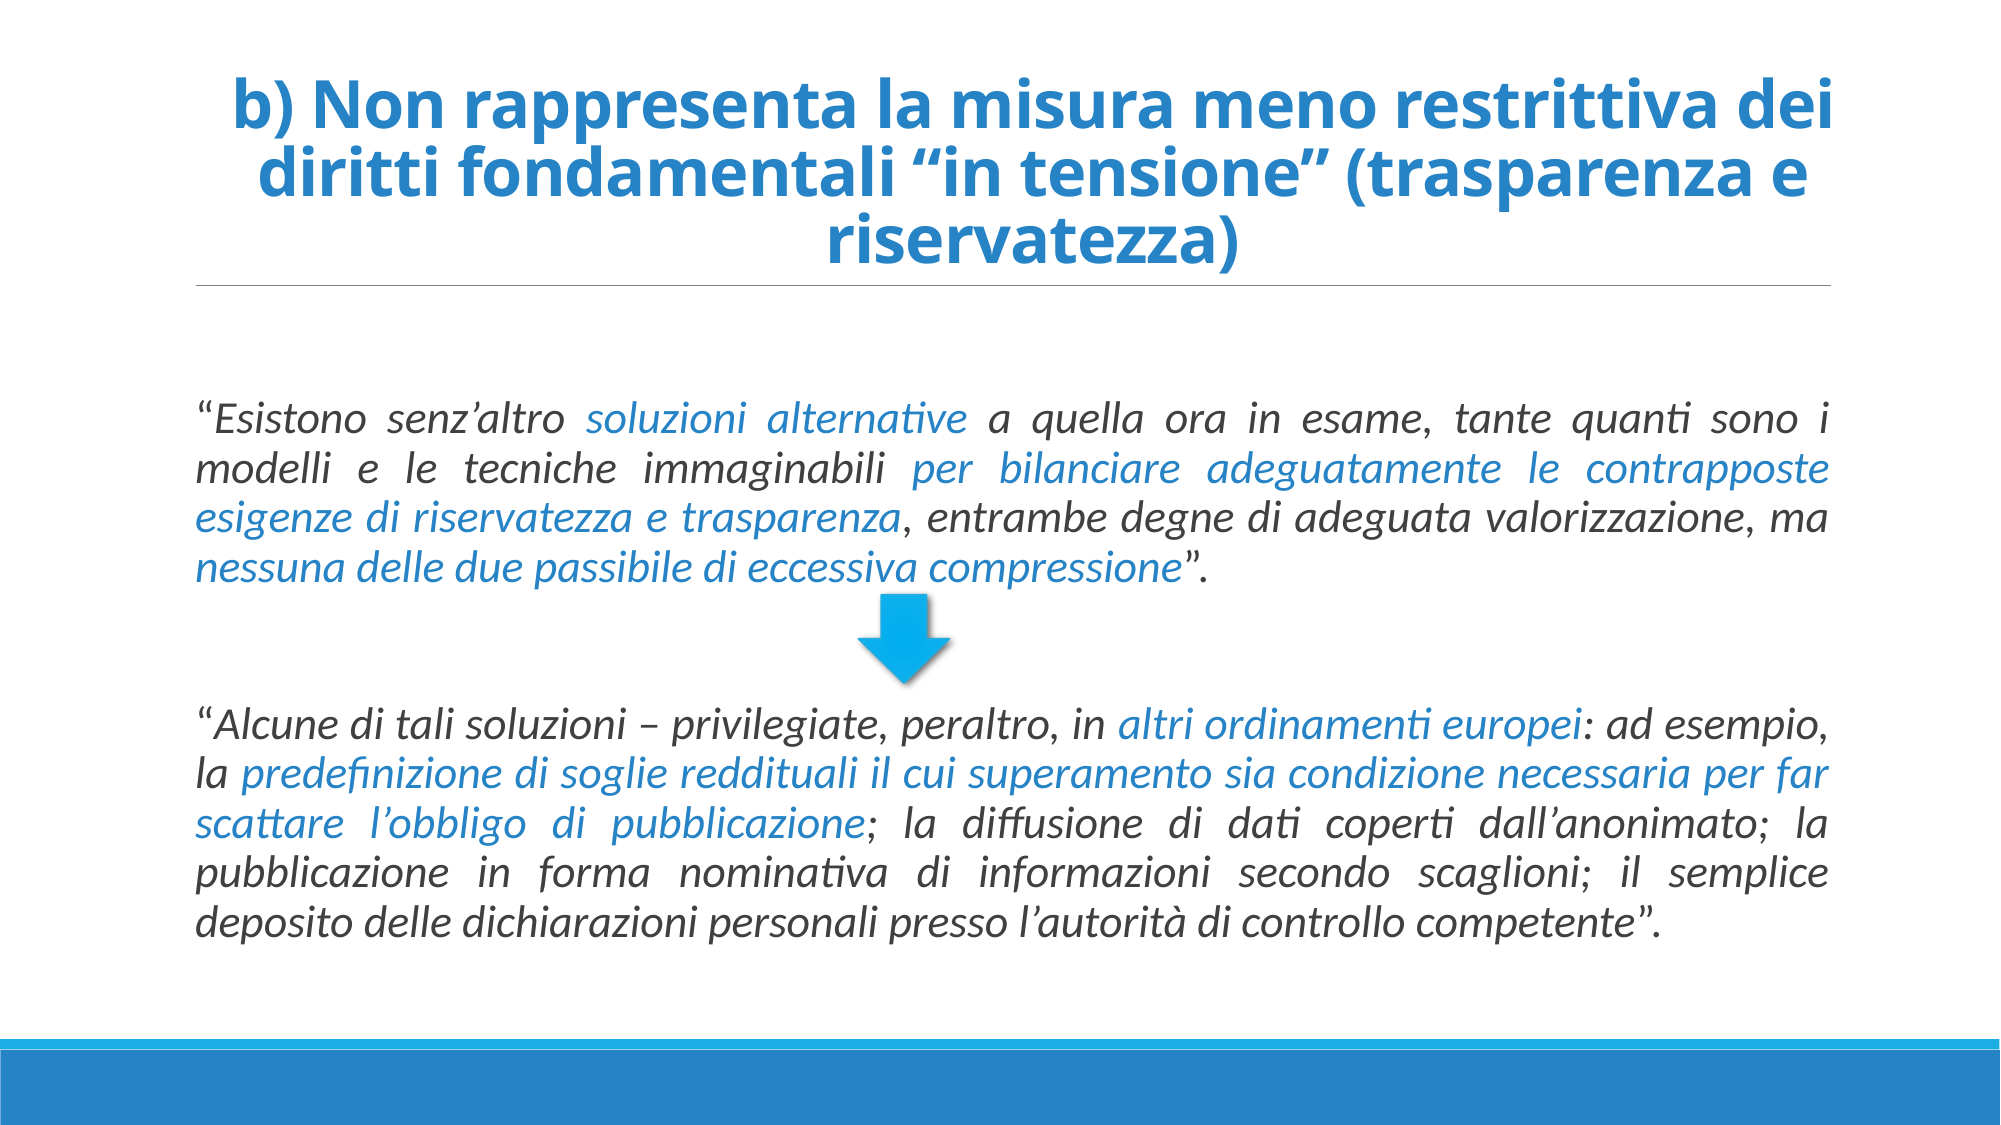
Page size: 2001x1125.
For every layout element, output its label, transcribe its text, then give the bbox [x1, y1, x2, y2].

list “Esistono senz’altro soluzioni alternative a quella ora in esame, tante quanti sono i modelli e le tecniche immaginabili per bilanciare adeguatamente le contrapposte esigenze di riservatezza e trasparenza, entrambe degne di adeguata valorizzazione, ma nessuna delle due passibile di eccessiva compressione”. “Alcune di tali soluzioni – privilegiate, peraltro, in altri ordinamenti europei: ad esempio, la predefinizione di soglie reddituali il cui superamento sia condizione necessaria per far scattare l’obbligo di pubblicazione; la diffusione di dati coperti dall’anonimato; la pubblicazione in forma nominativa di informazioni secondo scaglioni; il semplice deposito delle dichiarazioni personali presso l’autorità di controllo competente”. [180, 302, 1830, 963]
text_box [857, 593, 951, 684]
title b) Non rappresenta la misura meno restrittiva dei diritti fondamentali “in tensione” (trasparenza e riservatezza) [206, 67, 1861, 285]
